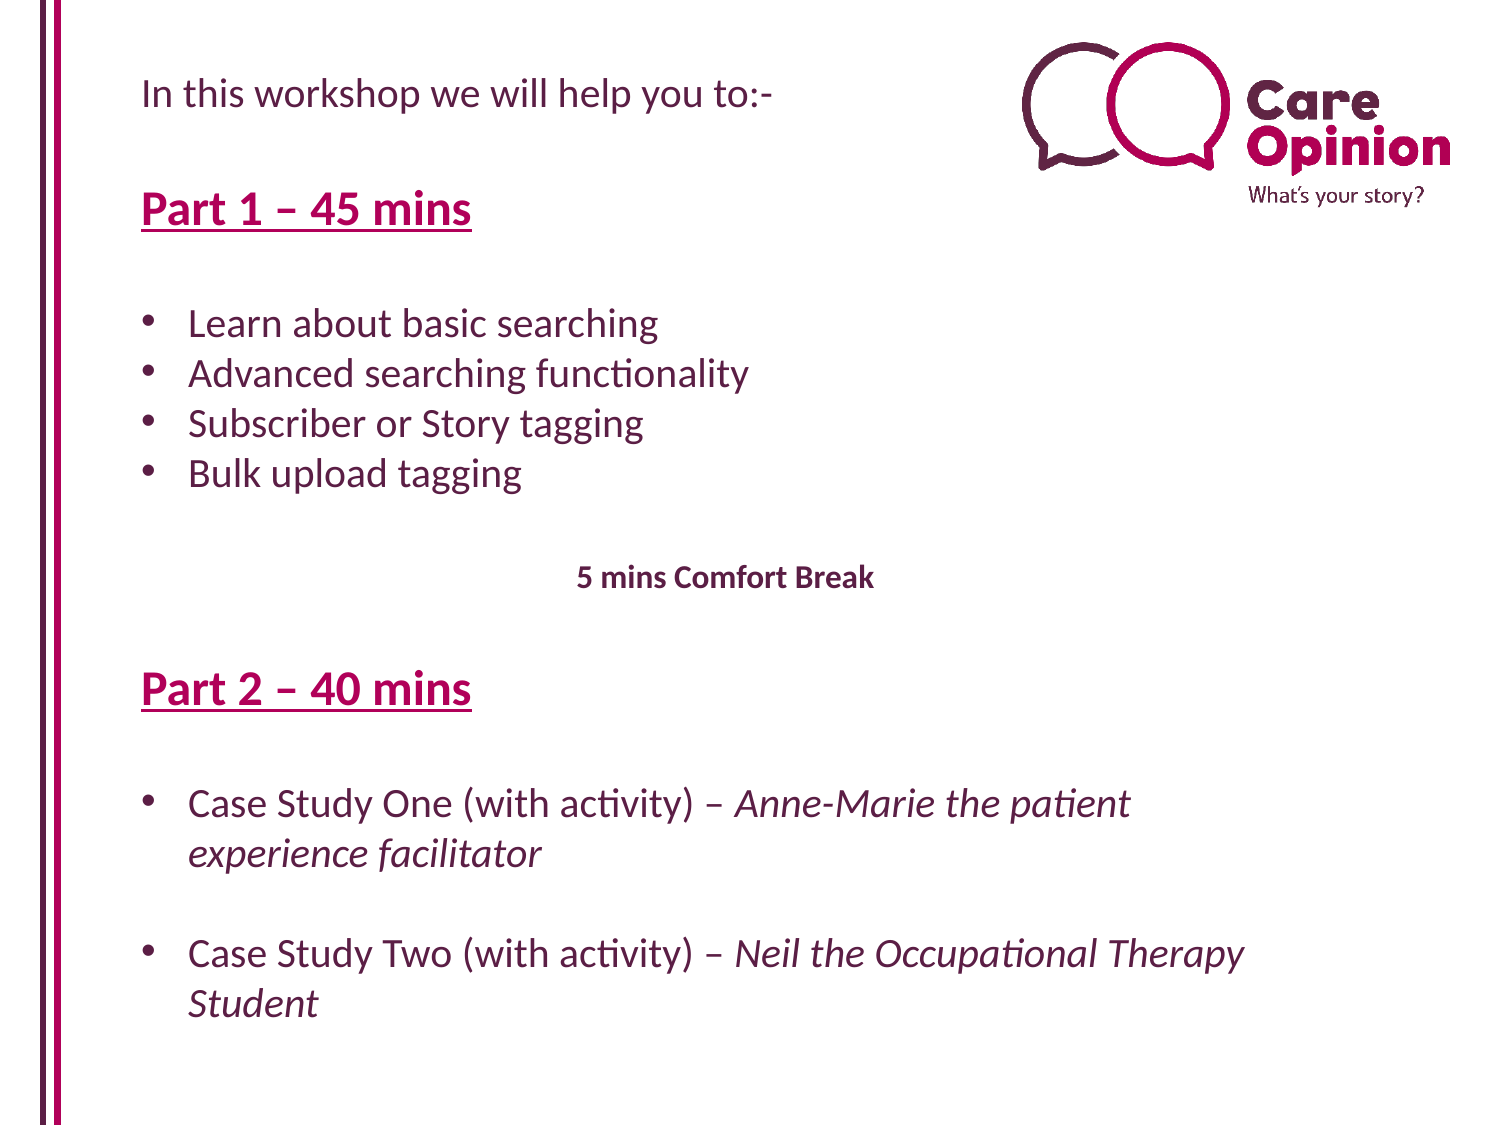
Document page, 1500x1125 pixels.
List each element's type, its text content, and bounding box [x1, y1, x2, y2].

text_box In this workshop we will help you to:- Part 1 – 45 mins Learn about basic searching Advanced searching functionality Subscriber or Story tagging Bulk upload tagging 5 mins Comfort Break Part 2 – 40 mins Case Study One (with activity) – Anne-Marie the patient experience facilitator Case Study Two (with activity) – Neil the Occupational Therapy Student [126, 57, 1325, 1078]
picture [996, 23, 1460, 216]
